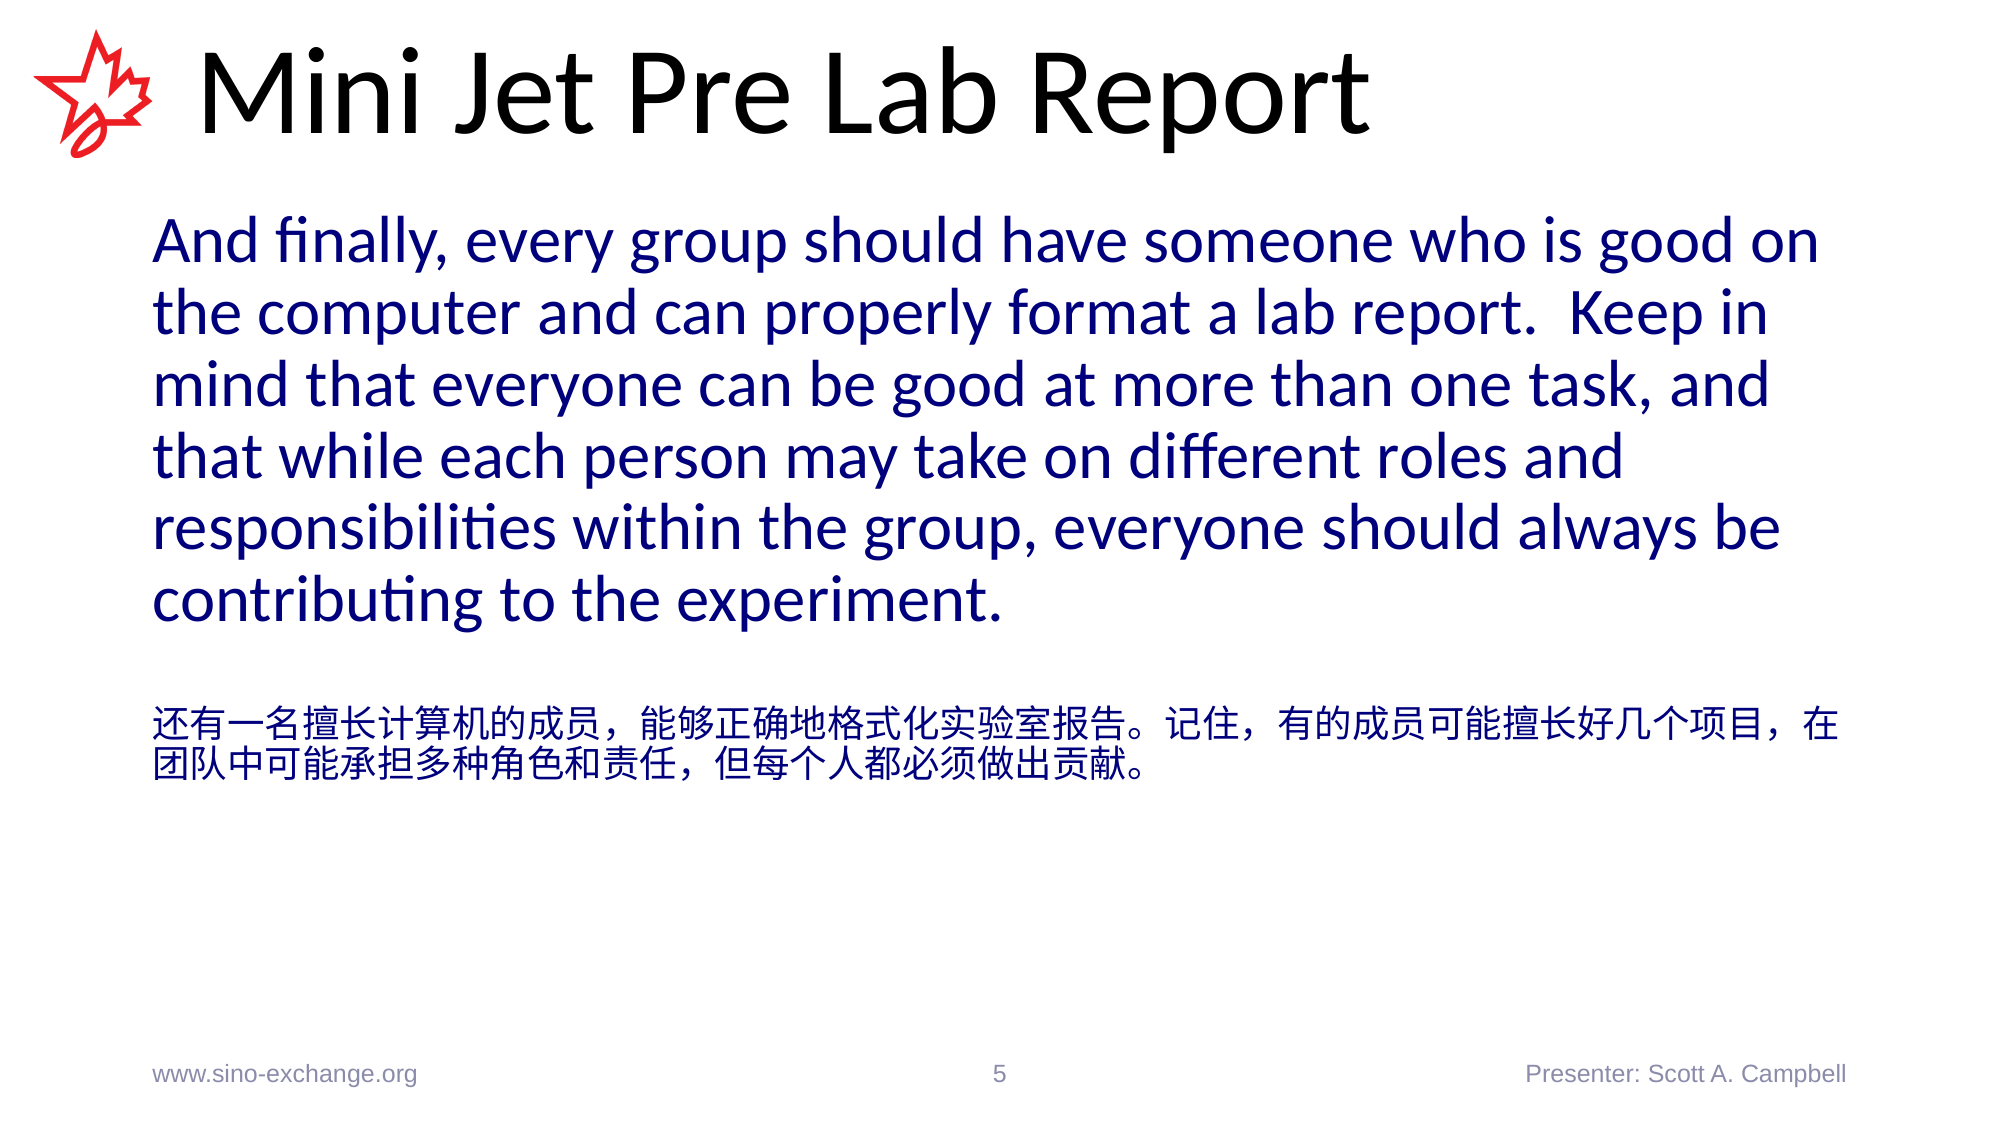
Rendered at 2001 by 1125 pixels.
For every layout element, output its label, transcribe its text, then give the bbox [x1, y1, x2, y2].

title Mini Jet Pre Lab Report [180, 24, 1863, 162]
picture [25, 24, 163, 163]
slide_number www.sino-exchange.org [137, 1042, 813, 1103]
footer Presenter: Scott A. Campbell [1187, 1042, 1863, 1103]
list And finally, every group should have someone who is good on the computer and can properly format a lab report. Keep in mind that everyone can be good at more than one task, and that while each person may take on different roles and responsibilities within the group, everyone should always be contributing to the experiment. 还有一名擅长计算机的成员，能够正确地格式化实验室报告。记住，有的成员可能擅长好几个项目，在团队中可能承担多种角色和责任，但每个人都必须做出贡献。 [137, 197, 1863, 1014]
slide_number 5 [894, 1042, 1105, 1103]
